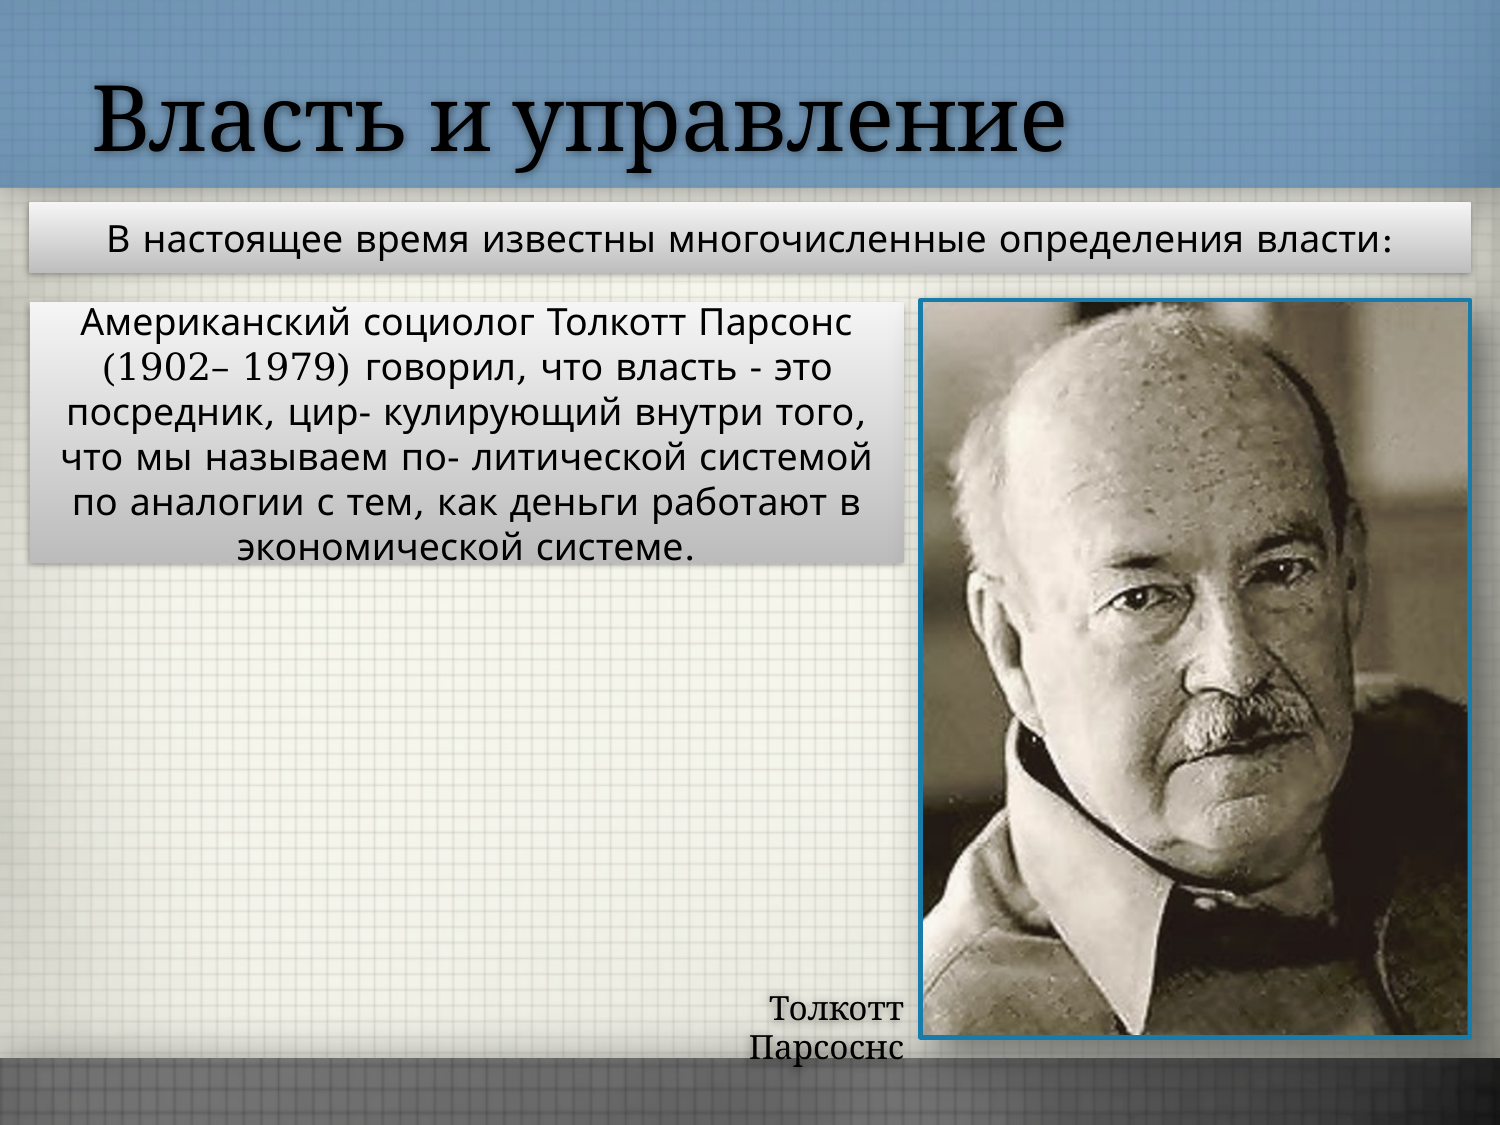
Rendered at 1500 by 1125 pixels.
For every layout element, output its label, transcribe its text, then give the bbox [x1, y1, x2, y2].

text_box Американский социолог Толкотт Парсонс (1902– 1979) говорил, что власть - это посредник, цир- кулирующий внутри того, что мы называем по- литической системой по аналогии с тем, как деньги работают в экономической системе. [29, 302, 904, 563]
text_box В настоящее время известны многочисленные определения власти: [29, 202, 1471, 273]
picture [0, 0, 1500, 1125]
text_box Толкотт Парсоснс [618, 979, 920, 1075]
title Власть и управление [76, 20, 1427, 200]
